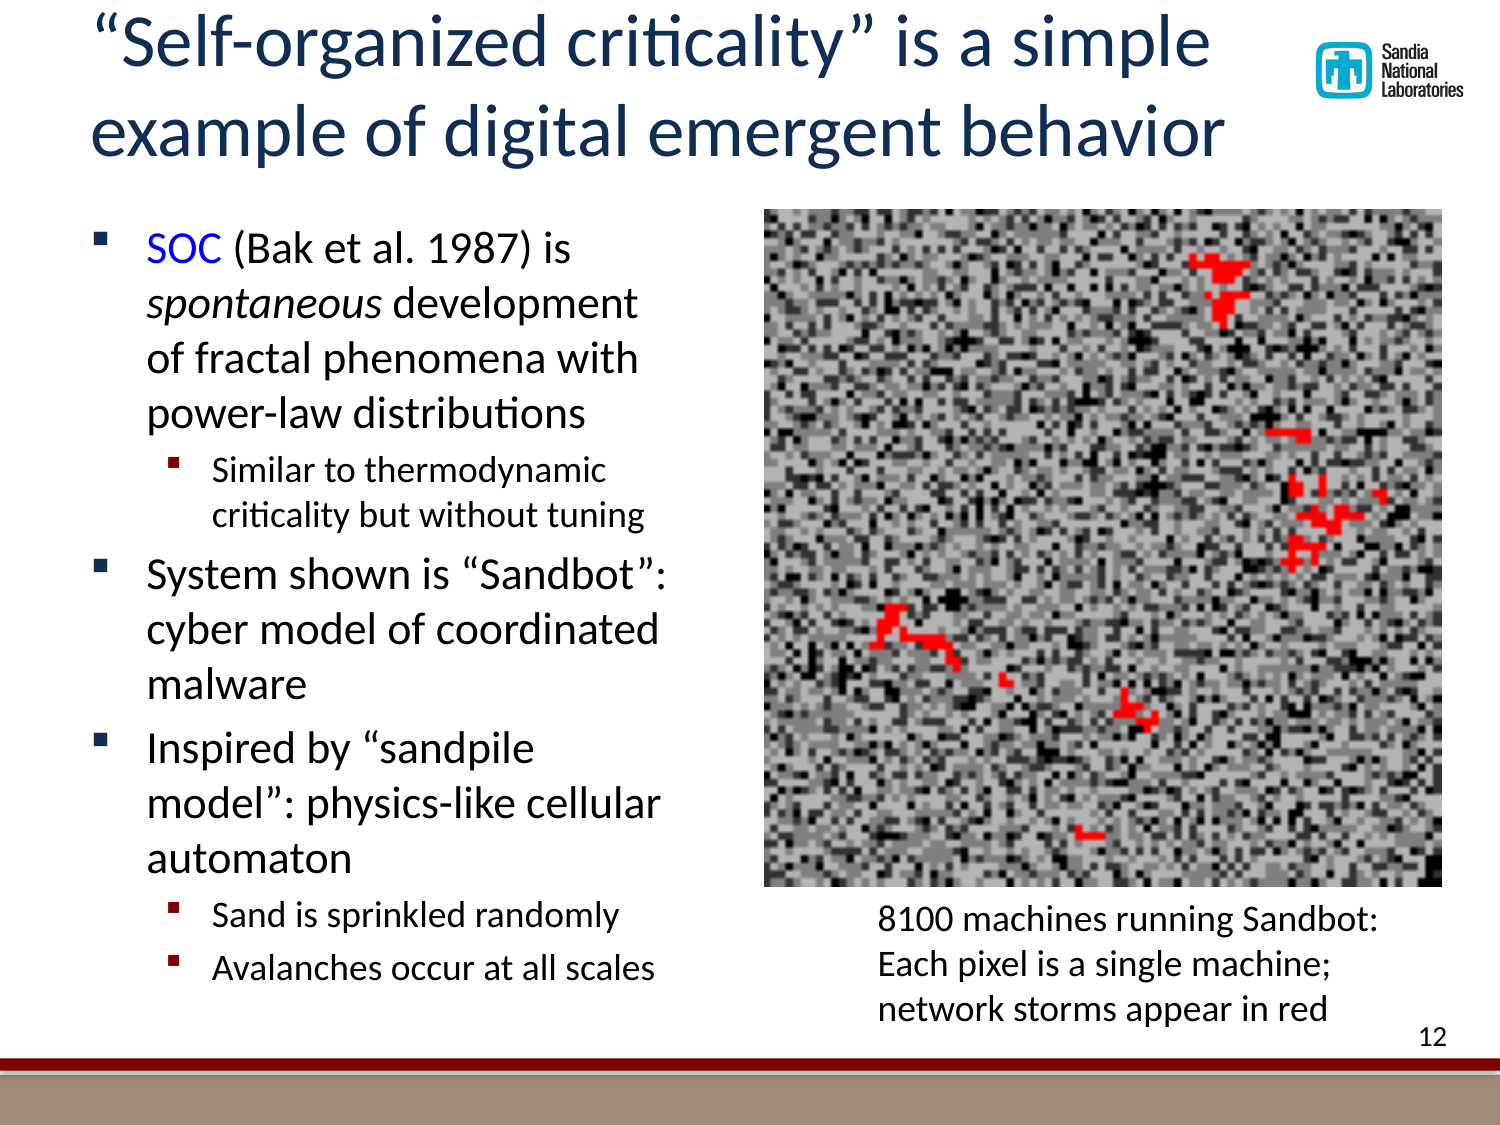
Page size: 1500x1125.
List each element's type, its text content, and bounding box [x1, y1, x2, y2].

slide_number 12 [1362, 1009, 1463, 1072]
list ​SOC (Bak et al. 1987) is spontaneous development of fractal phenomena with power-law distributions Similar to thermodynamic criticality but without tuning System shown is “Sandbot”: cyber model of coordinated malware Inspired by “sandpile model”: physics-like cellular automaton Sand is sprinkled randomly Avalanches occur at all scales [74, 209, 684, 1006]
title “Self-organized criticality” is a simple example of digital emergent behavior [74, 0, 1426, 163]
picture [1426, 37, 1467, 105]
picture [764, 209, 1442, 887]
text_box 8100 machines running Sandbot: Each pixel is a single machine; network storms appear in red [863, 886, 1455, 1037]
